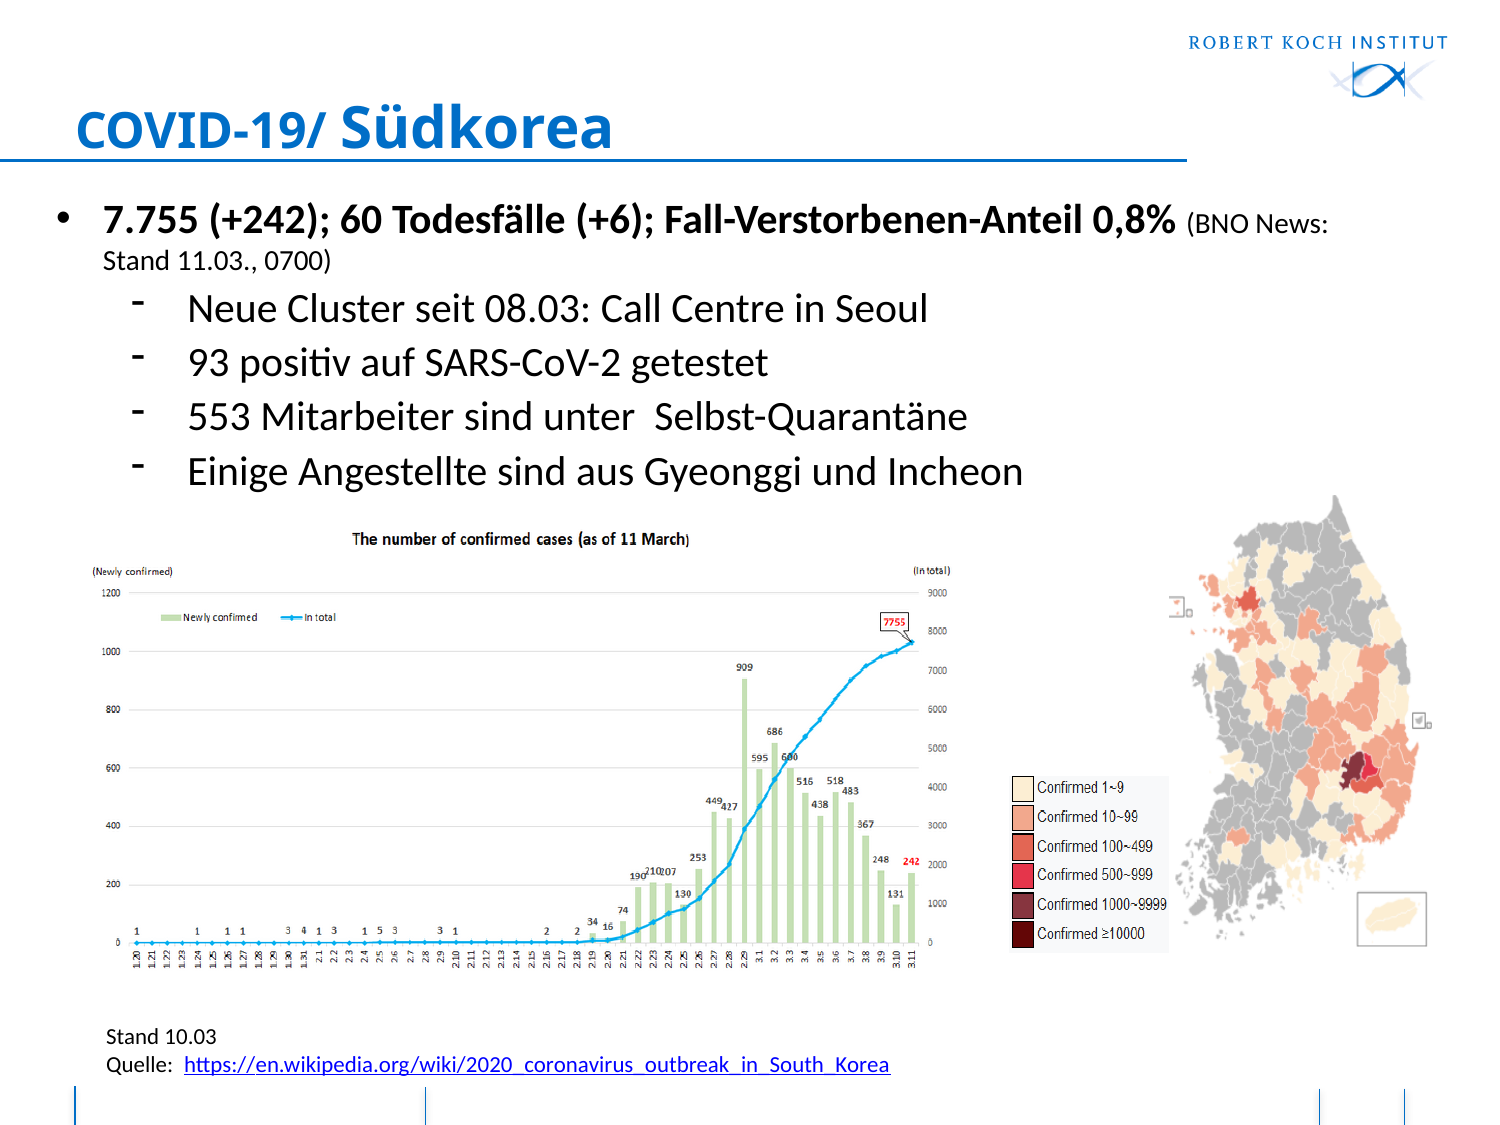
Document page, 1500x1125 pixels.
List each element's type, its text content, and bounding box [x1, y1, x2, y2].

text_box Stand 10.03 Quelle: https://en.wikipedia.org/wiki/2020_coronavirus_outbreak_in_South_Korea [91, 1014, 928, 1085]
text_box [1009, 495, 1436, 953]
picture [90, 526, 955, 983]
text_box 7.755 (+242); 60 Todesfälle (+6); Fall-Verstorbenen-Anteil 0,8% (BNO News: Stand 11.03., 0700) Neue Cluster seit 08.03: Call Centre in Seoul 93 positiv auf SARS-CoV-2 getestet 553 Mitarbeiter sind unter Selbst-Quarantäne Einige Angestellte sind aus Gyeonggi und Incheon [41, 184, 1387, 501]
picture [1182, 29, 1454, 109]
title COVID-19/ Südkorea [75, 90, 1403, 161]
